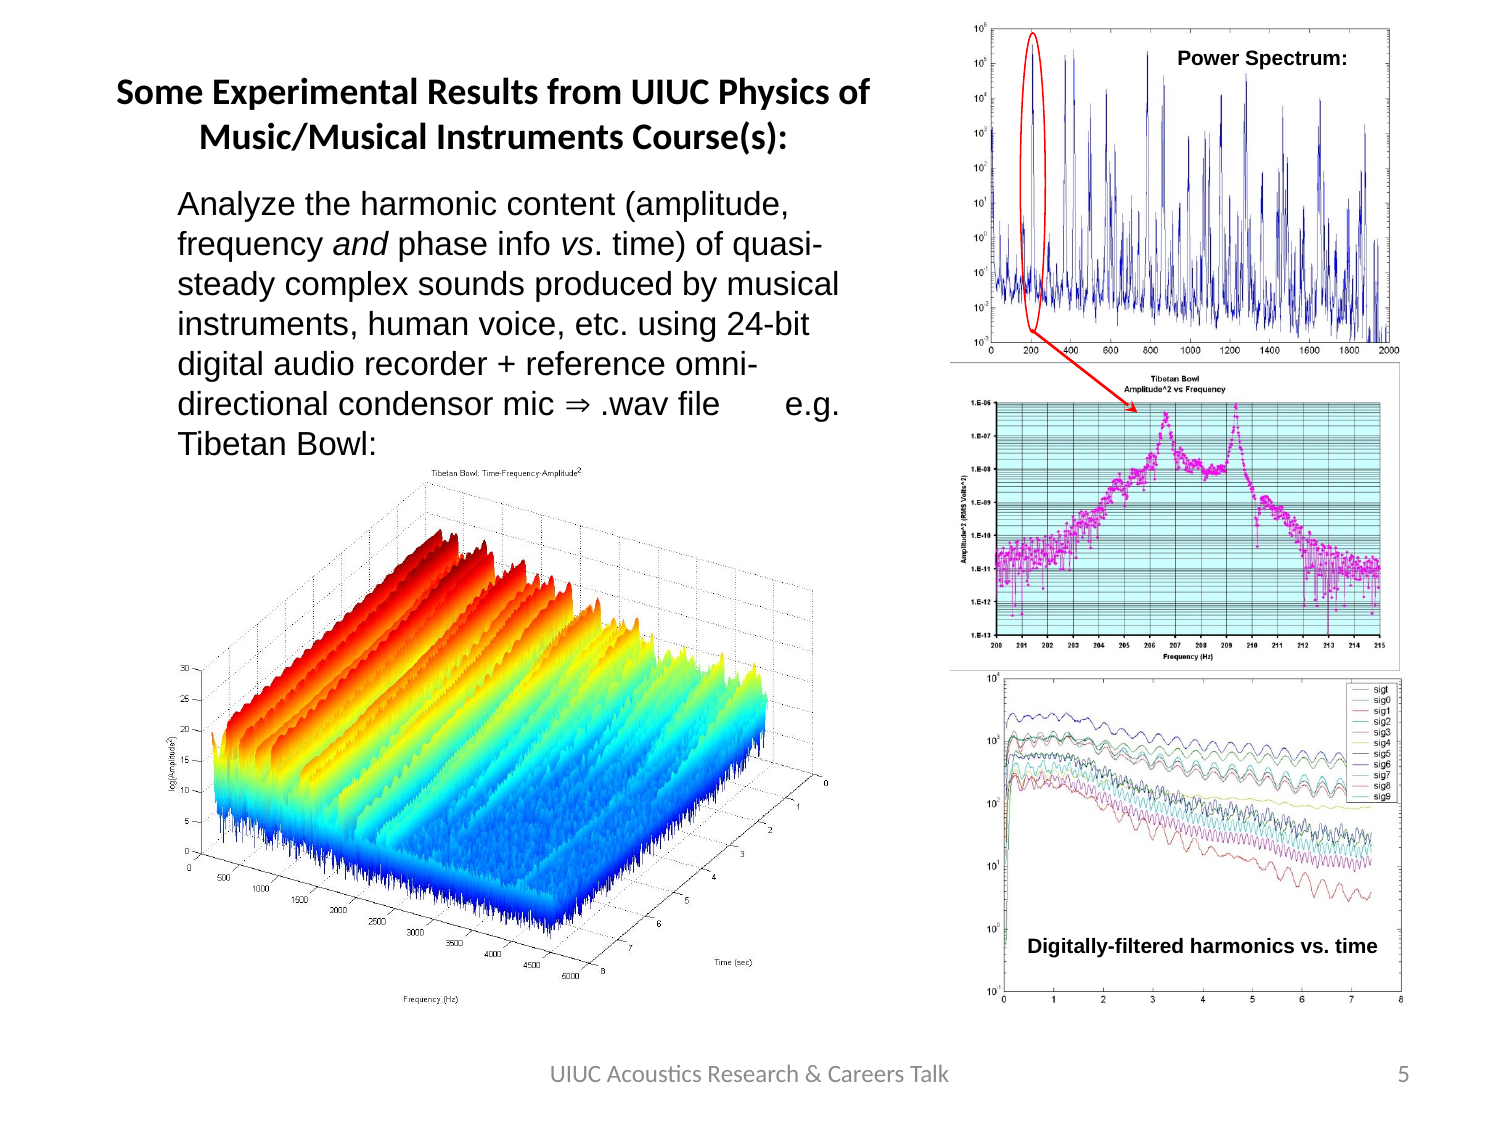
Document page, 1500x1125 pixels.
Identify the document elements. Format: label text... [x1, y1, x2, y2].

picture [924, 0, 1450, 1035]
text_box Analyze the harmonic content (amplitude, frequency and phase info vs. time) of quasi-steady complex sounds produced by musical instruments, human voice, etc. using 24-bit digital audio recorder + reference omni-directional condensor mic  .wav file e.g. Tibetan Bowl: [162, 174, 863, 435]
slide_number 5 [1074, 1043, 1425, 1103]
footer UIUC Acoustics Research & Careers Talk [512, 1042, 988, 1103]
picture [99, 437, 888, 1027]
title Some Experimental Results from UIUC Physics of Music/Musical Instruments Course(s): [50, 50, 919, 175]
